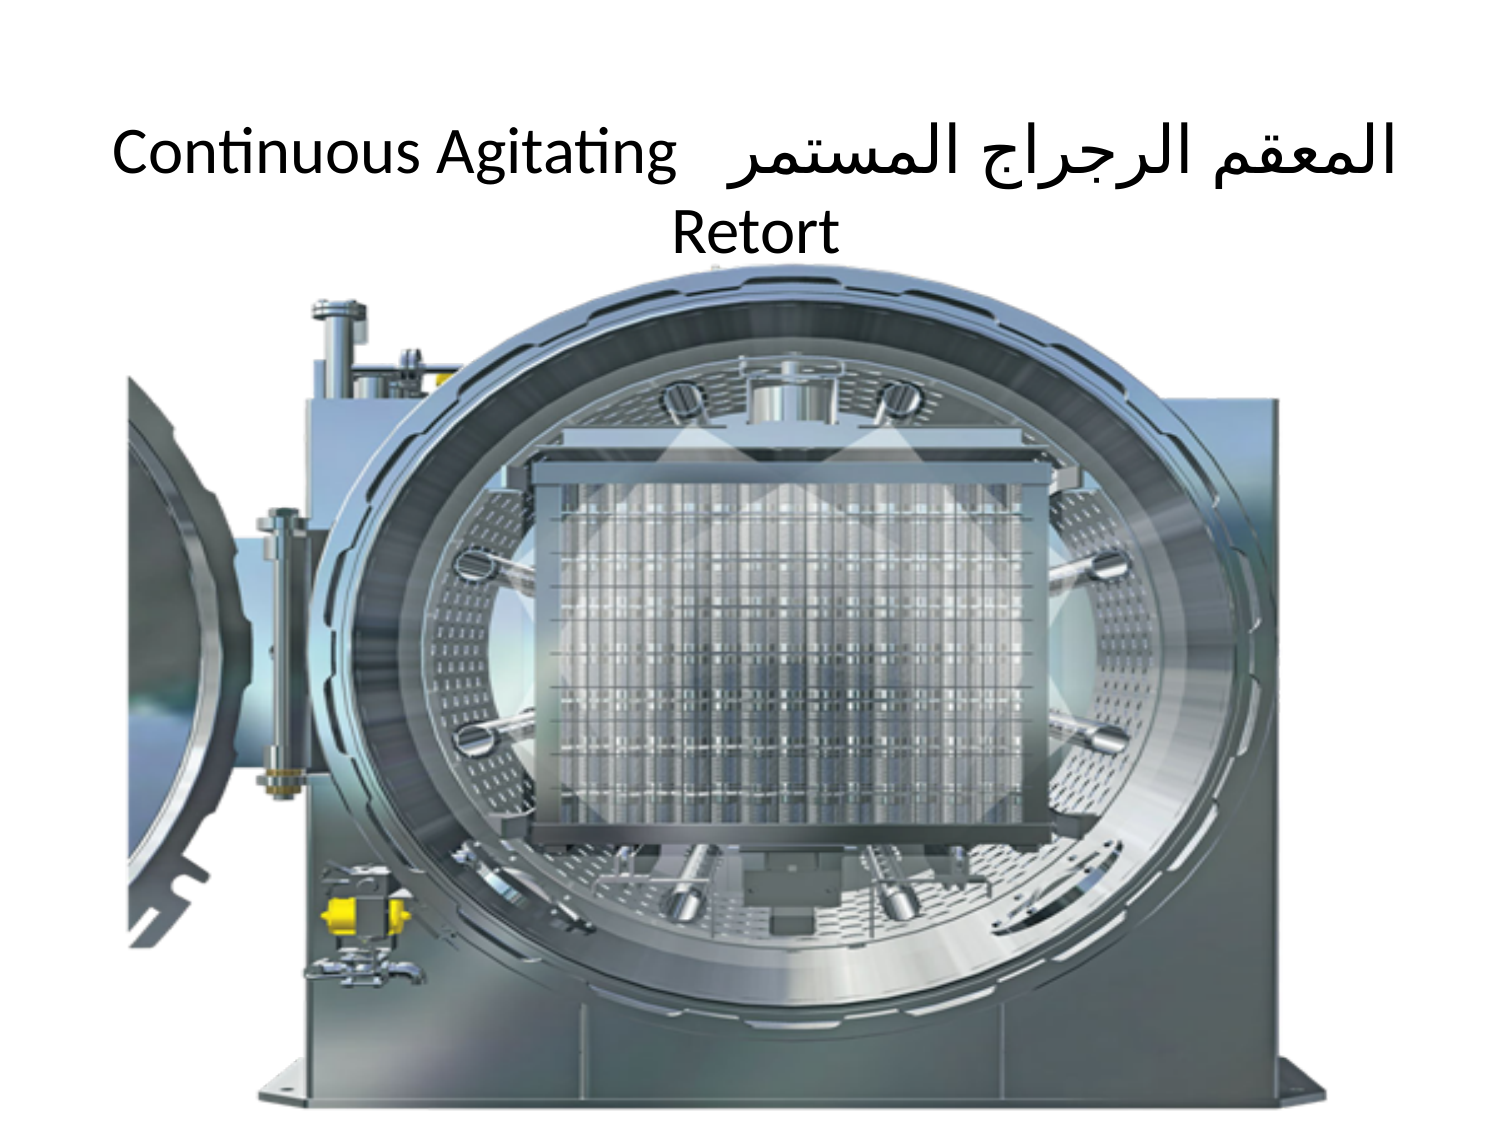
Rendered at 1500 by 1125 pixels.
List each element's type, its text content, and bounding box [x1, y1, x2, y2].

text_box المعقم الرجراج المستمر Continuous Agitating Retort [49, 99, 1463, 224]
picture [0, 224, 1463, 1125]
